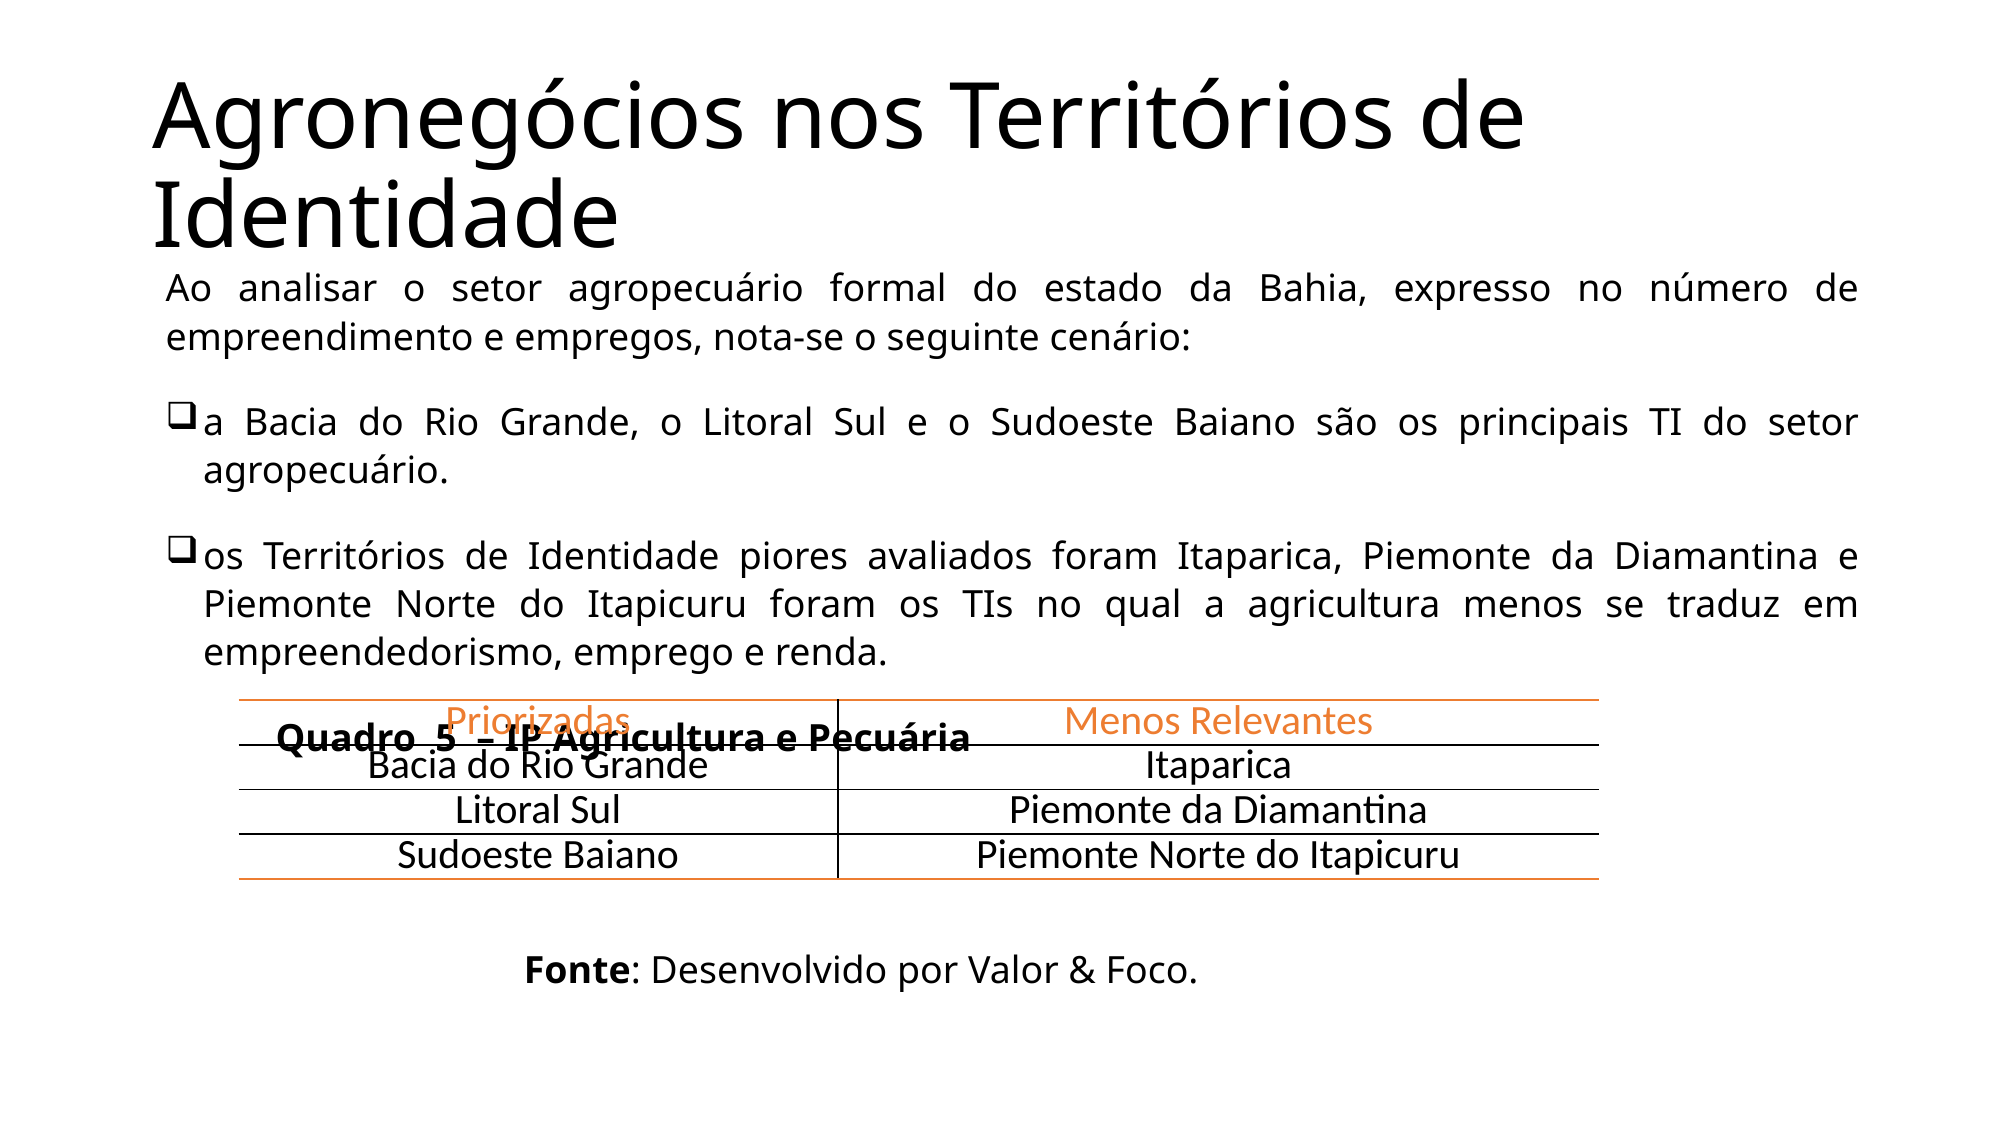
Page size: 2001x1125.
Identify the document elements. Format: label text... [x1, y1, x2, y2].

table_header Menos Relevantes [839, 701, 1599, 744]
table_header Priorizadas [239, 701, 837, 744]
table_cell Sudoeste Baiano [239, 835, 837, 878]
table_cell Piemonte da Diamantina [839, 790, 1599, 833]
table_cell Bacia do Rio Grande [239, 746, 837, 789]
text_box Fonte: Desenvolvido por Valor & Foco. [509, 935, 1215, 999]
table_cell Piemonte Norte do Itapicuru [839, 835, 1599, 878]
table_cell Litoral Sul [239, 790, 837, 833]
table_cell Itaparica [839, 746, 1599, 789]
list Ao analisar o setor agropecuário formal do estado da Bahia, expresso no número de empreendimento e empregos, nota-se o seguinte cenário: a Bacia do Rio Grande, o Litoral Sul e o Sudoeste Baiano são os principais TI do setor agropecuário. os Territórios de Identidade piores avaliados foram Itaparica, Piemonte da Diamantina e Piemonte Norte do Itapicuru foram os TIs no qual a agricultura menos se traduz em empreendedorismo, emprego e renda. Quadro 5 – IP Agricultura e Pecuária [150, 253, 1876, 967]
title Agronegócios nos Territórios de Identidade [137, 59, 1863, 278]
